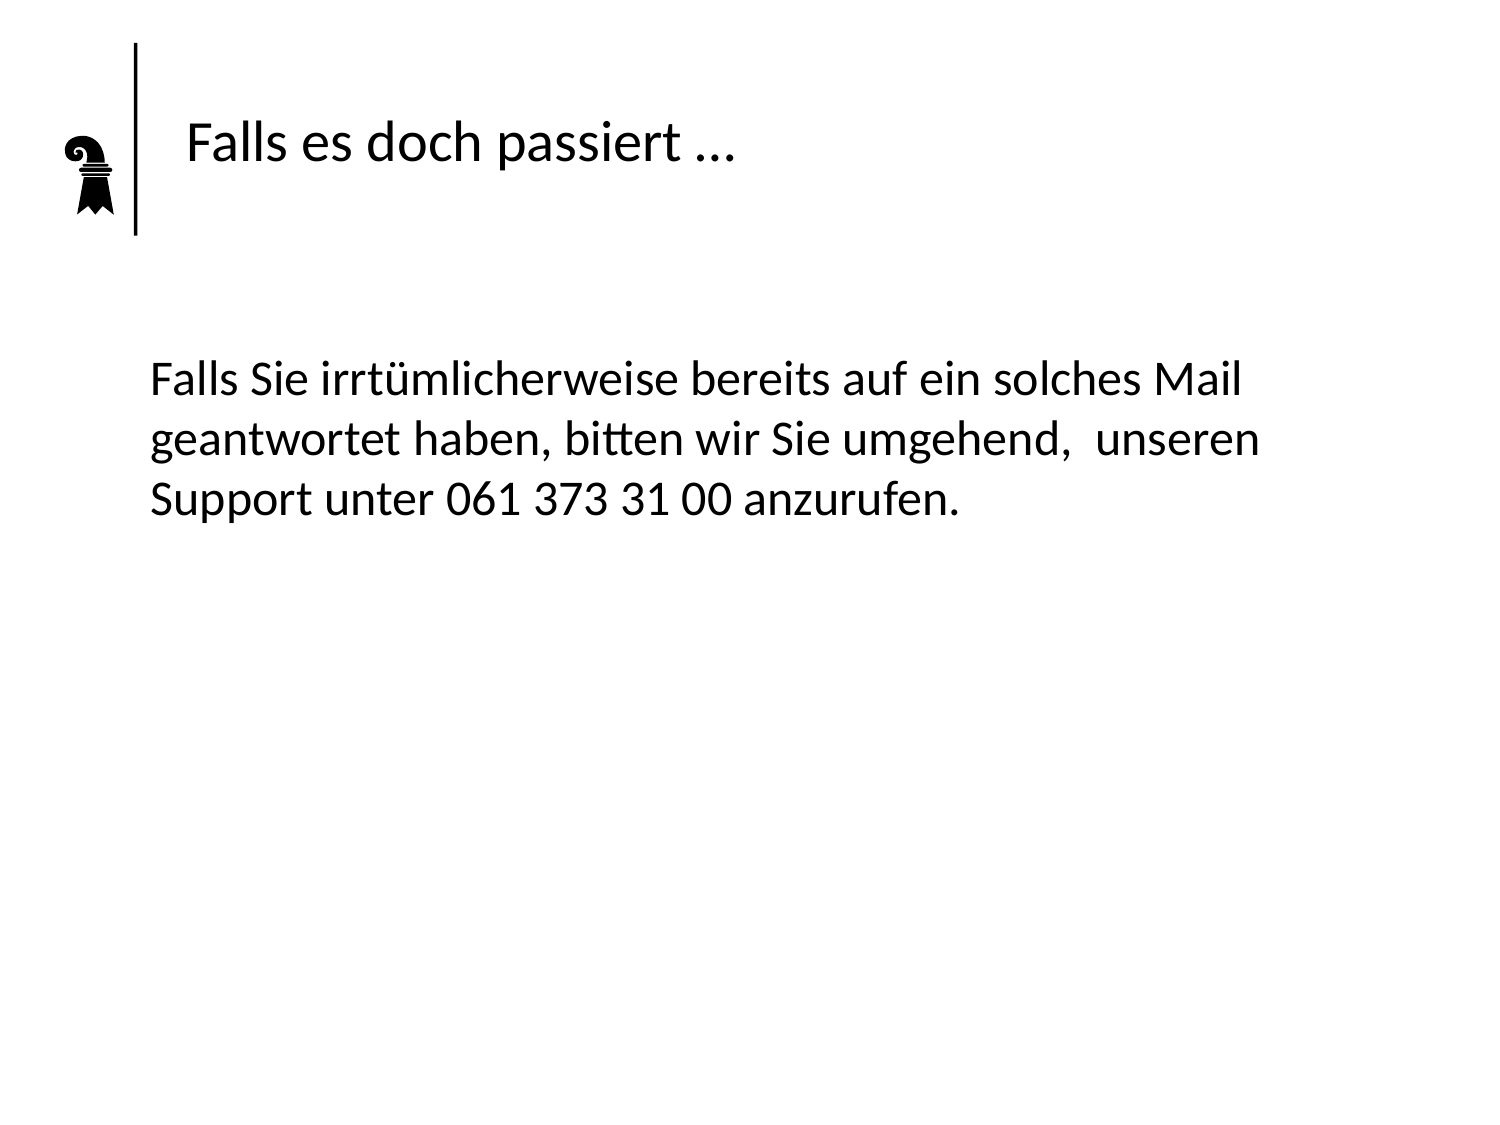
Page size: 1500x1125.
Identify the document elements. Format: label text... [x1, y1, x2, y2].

title Falls es doch passiert … [171, 42, 1425, 233]
list Falls Sie irrtümlicherweise bereits auf ein solches Mail geantwortet haben, bitten wir Sie umgehend, unseren Support unter 061 373 31 00 anzurufen. [135, 338, 1425, 1005]
